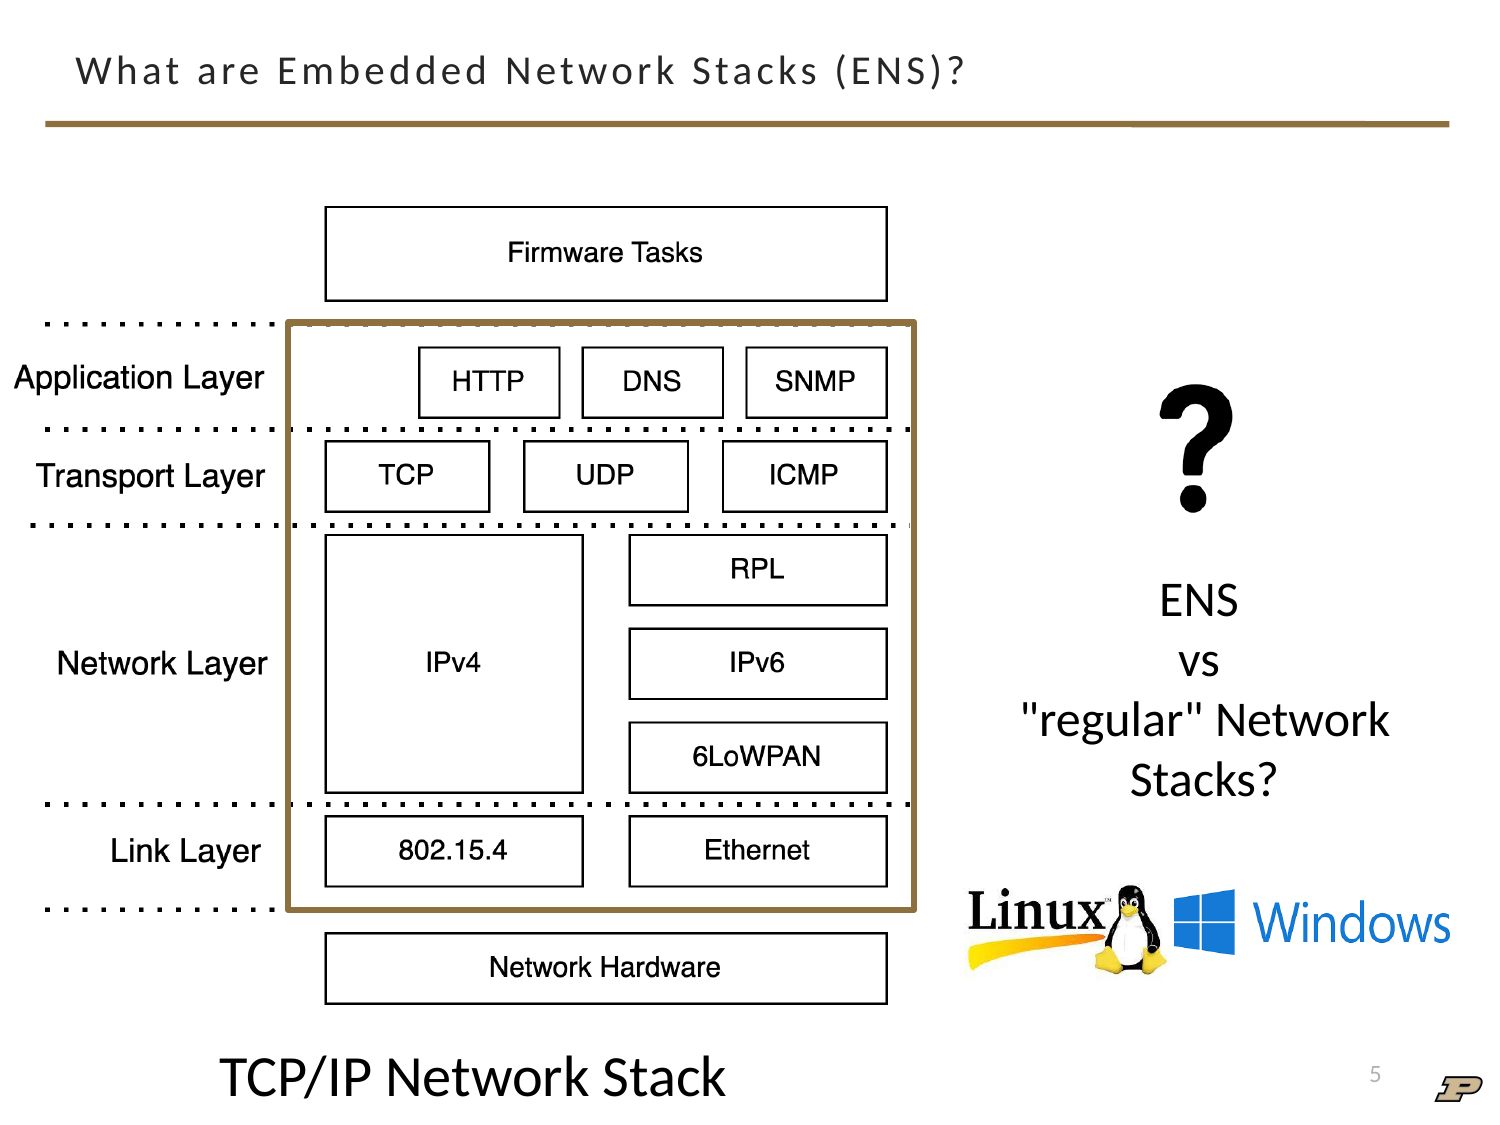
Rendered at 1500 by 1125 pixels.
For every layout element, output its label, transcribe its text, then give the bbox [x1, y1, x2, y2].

text_box ENS vs "regular" Network Stacks? [939, 558, 1471, 814]
picture [964, 865, 1171, 985]
picture [1434, 1076, 1483, 1102]
picture [1100, 345, 1291, 551]
text_box TCP/IP Network Stack [187, 1030, 760, 1116]
picture [1174, 889, 1450, 955]
title What are Embedded Network Stacks (ENS)? [43, 17, 1368, 127]
slide_number 5 [1059, 1042, 1397, 1103]
picture [0, 182, 939, 1028]
